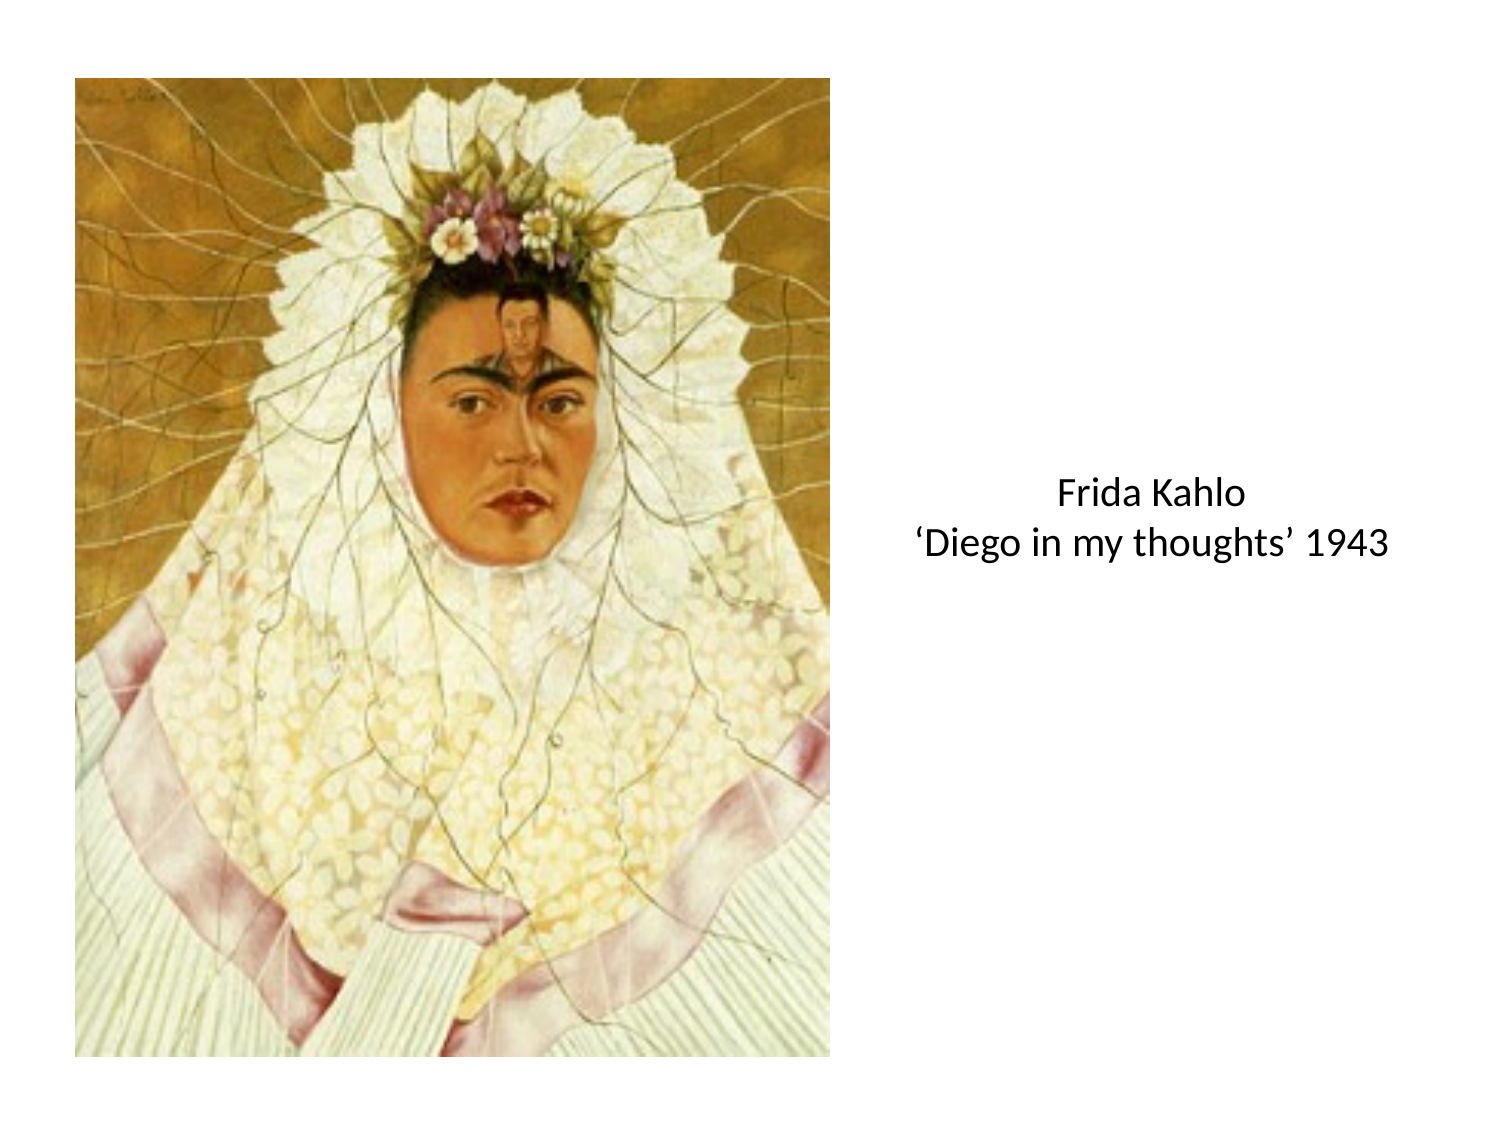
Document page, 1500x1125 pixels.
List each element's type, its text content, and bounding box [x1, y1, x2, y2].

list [74, 77, 830, 1057]
title Frida Kahlo ‘Diego in my thoughts’ 1943 [878, 78, 1425, 951]
